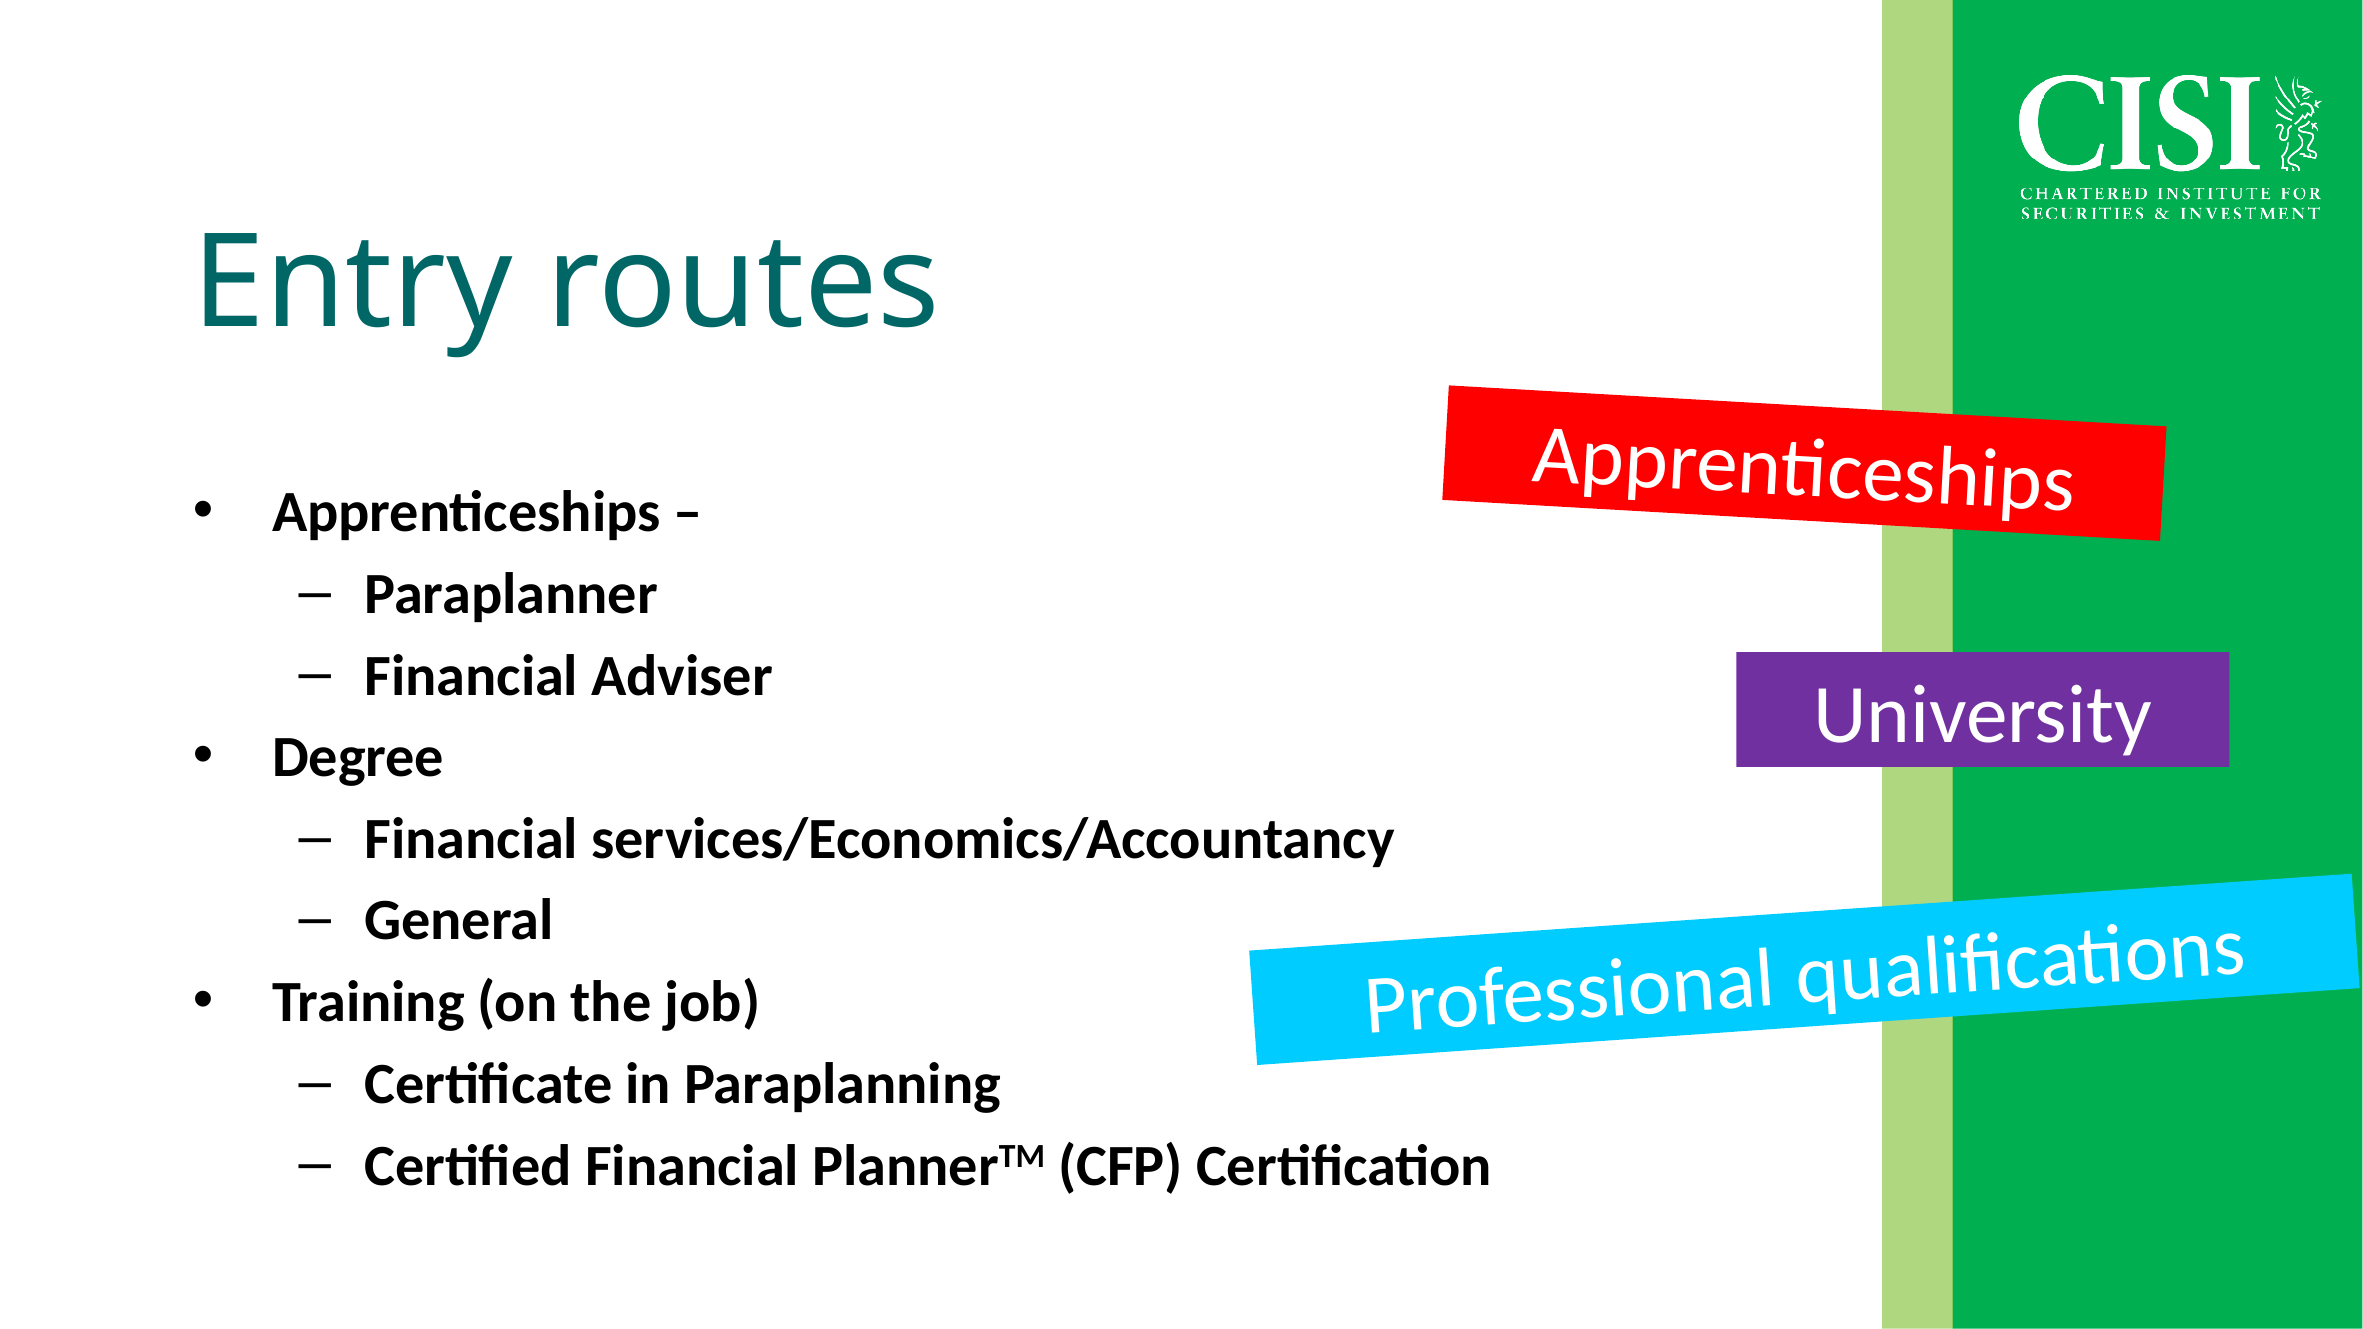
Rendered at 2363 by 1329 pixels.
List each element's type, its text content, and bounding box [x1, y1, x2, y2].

text_box University [1736, 652, 2230, 767]
title Entry routes [186, 163, 2313, 386]
text_box Professional qualifications [1249, 873, 2360, 1066]
list Apprenticeships – Paraplanner Financial Adviser Degree Financial services/Economics/Accountancy General Training (on the job) Certificate in Paraplanning Certified Financial PlannerTM (CFP) Certification [186, 470, 2313, 1067]
picture [2019, 68, 2329, 219]
text_box Apprenticeships [1442, 385, 2167, 541]
